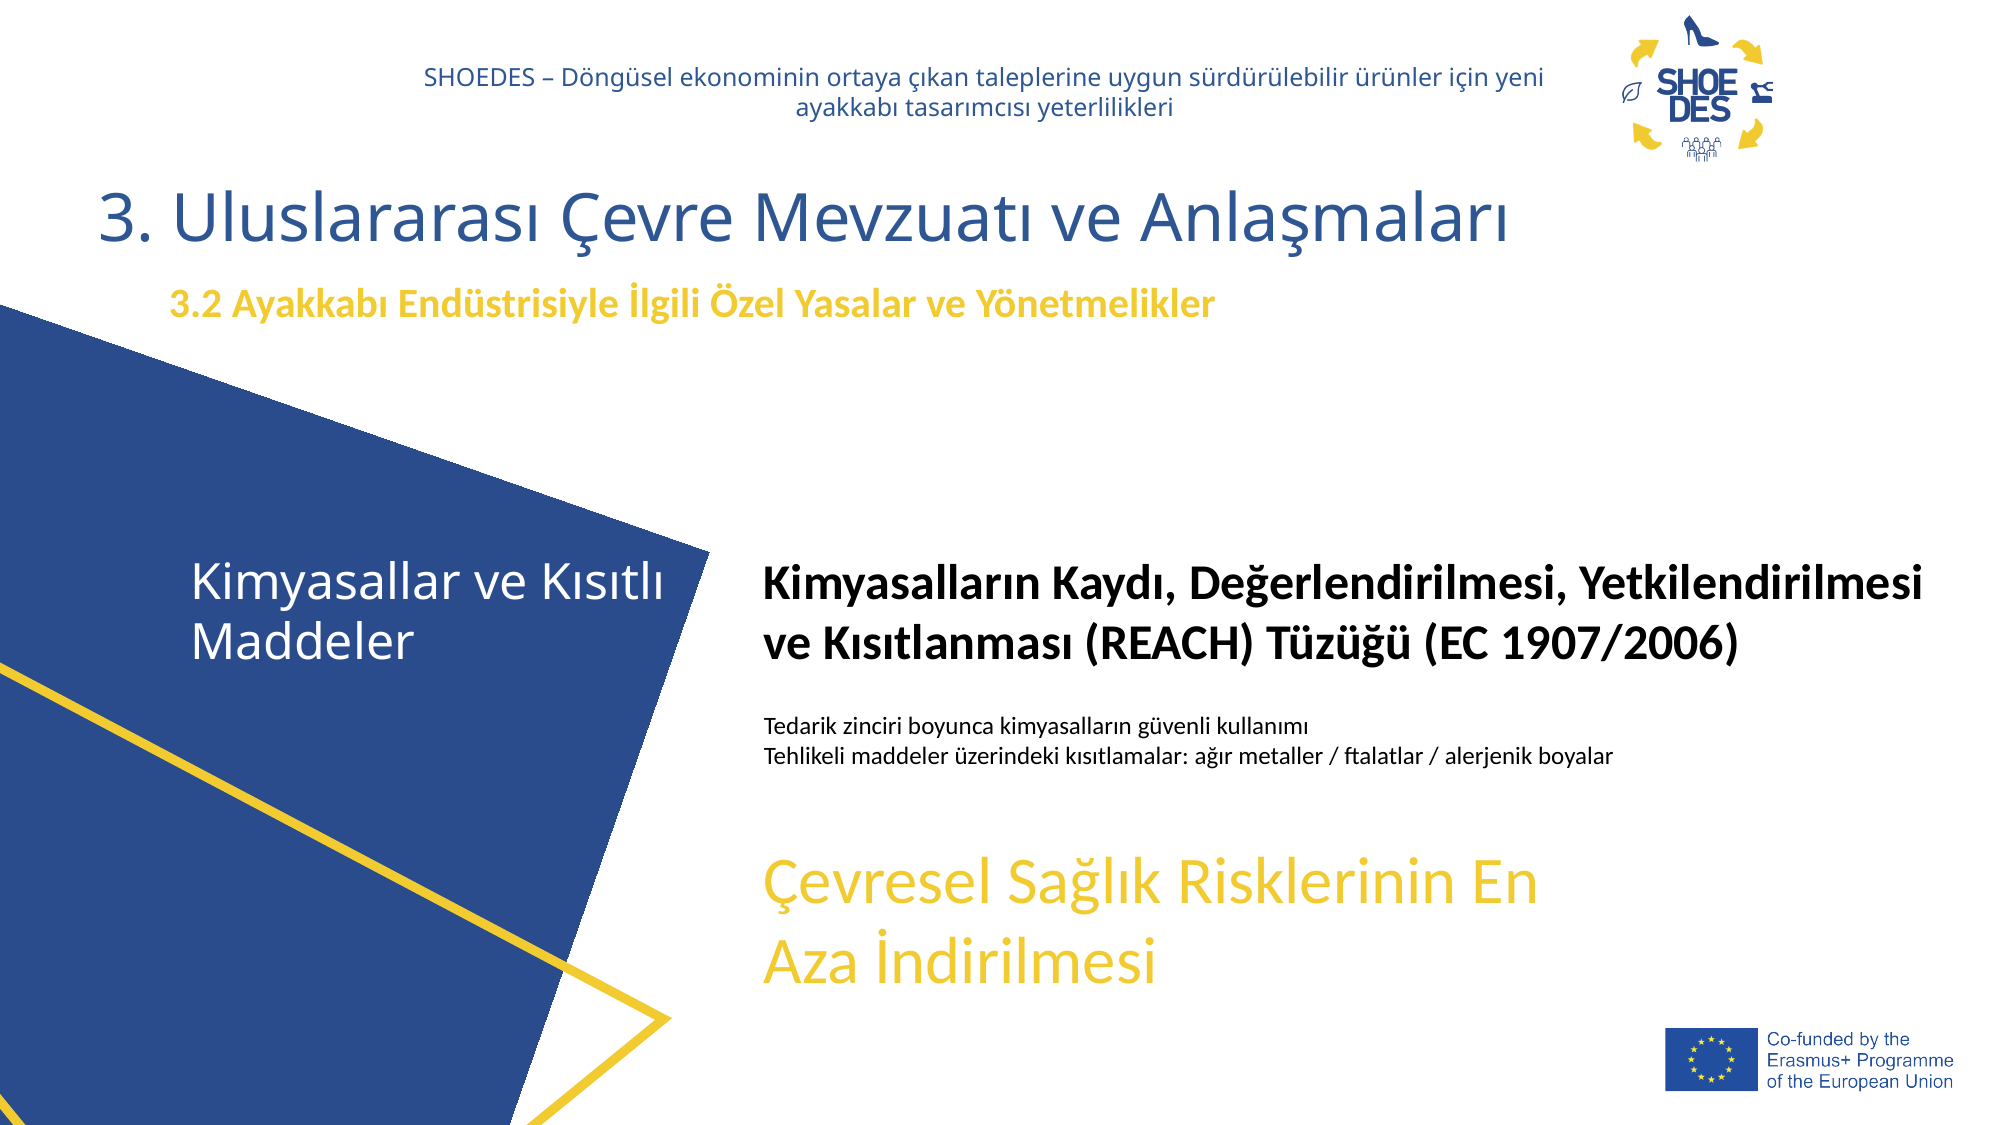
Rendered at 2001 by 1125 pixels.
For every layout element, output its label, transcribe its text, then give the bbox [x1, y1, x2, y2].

text_box Kimyasalların Kaydı, Değerlendirilmesi, Yetkilendirilmesi ve Kısıtlanması (REACH) Tüzüğü (EC 1907/2006) Tedarik zinciri boyunca kimyasalların güvenli kullanımı Tehlikeli maddeler üzerindeki kısıtlamalar: ağır metaller / ftalatlar / alerjenik boyalar [748, 541, 1959, 777]
text_box Kimyasallar ve Kısıtlı Maddeler [421, 541, 709, 677]
text_box 3.2 Ayakkabı Endüstrisiyle İlgili Özel Yasalar ve Yönetmelikler [421, 268, 1917, 333]
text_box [388, 15, 1773, 162]
text_box 3. Uluslararası Çevre Mevzuatı ve Anlaşmaları [421, 175, 1959, 256]
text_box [0, 146, 421, 1125]
text_box [421, 889, 666, 1125]
text_box Çevresel Sağlık Risklerinin En Aza İndirilmesi [748, 829, 1623, 1004]
picture [1665, 1027, 1959, 1096]
